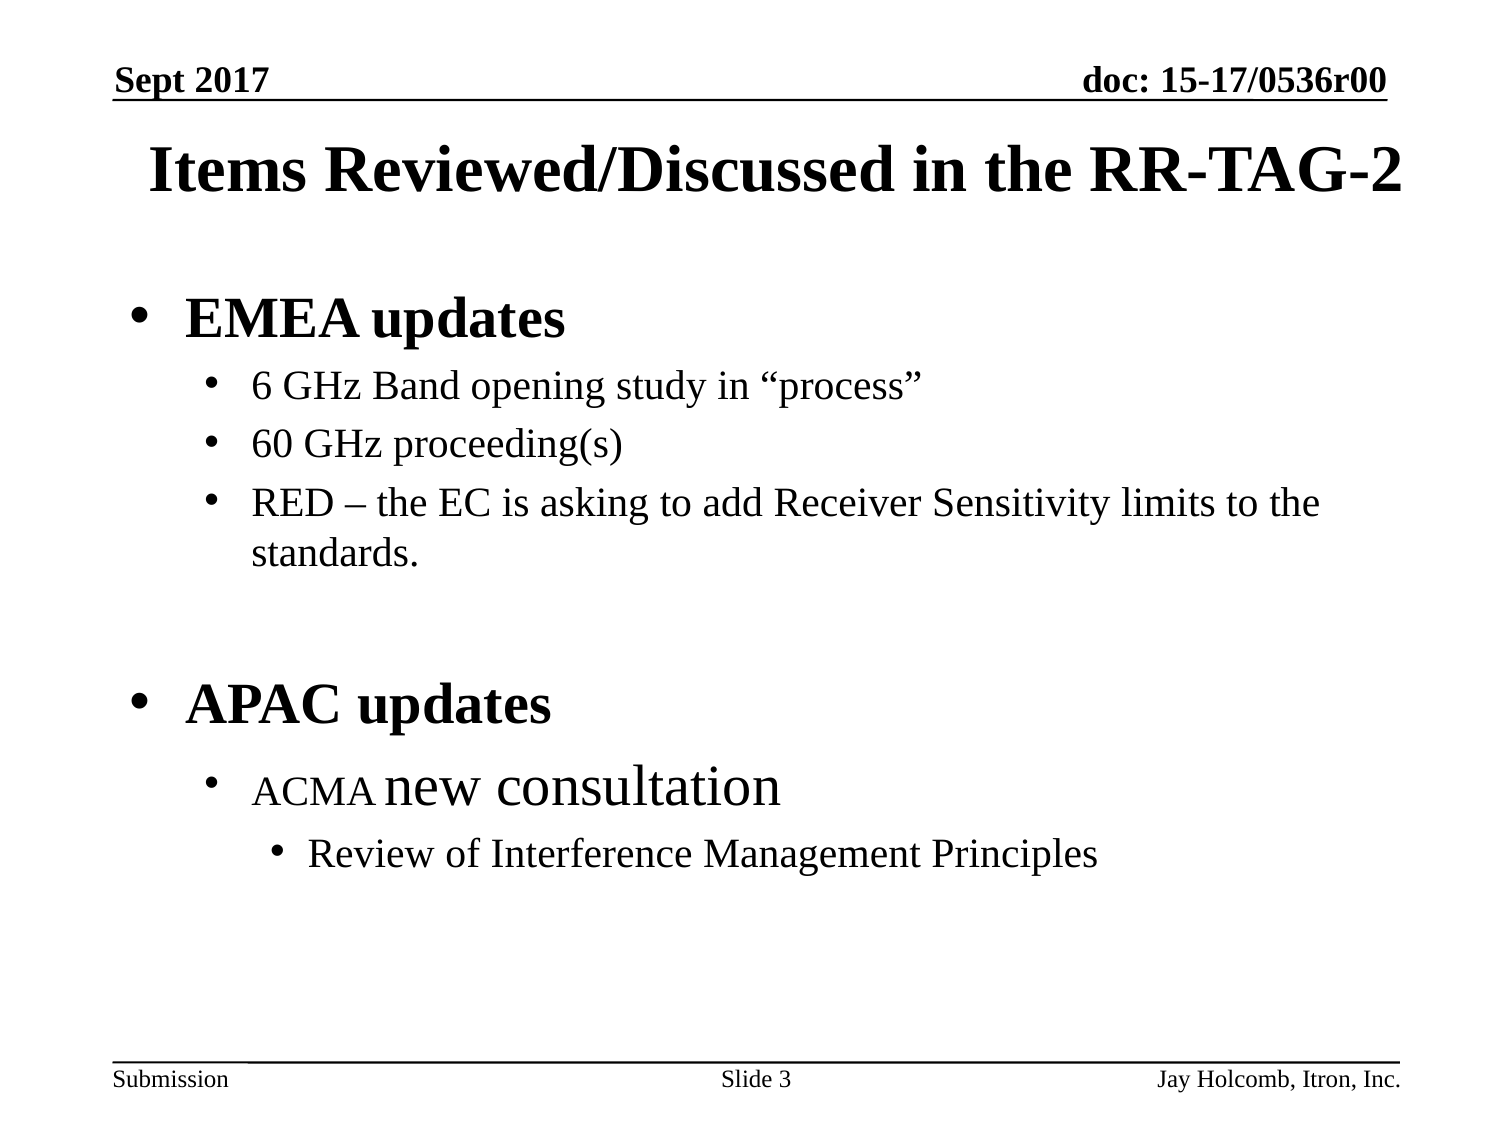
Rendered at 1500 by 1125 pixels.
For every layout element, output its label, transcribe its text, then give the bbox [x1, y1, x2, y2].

title Items Reviewed/Discussed in the RR-TAG-2 [114, 77, 1440, 199]
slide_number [114, 54, 272, 77]
footer Jay Holcomb, Itron, Inc. [1154, 1063, 1402, 1093]
slide_number Slide 3 [712, 1063, 800, 1093]
list EMEA updates 6 GHz Band opening study in “process” 60 GHz proceeding(s) RED – the EC is asking to add Receiver Sensitivity limits to the standards. APAC updates ACMA new consultation Review of Interference Management Principles [114, 199, 1440, 1063]
